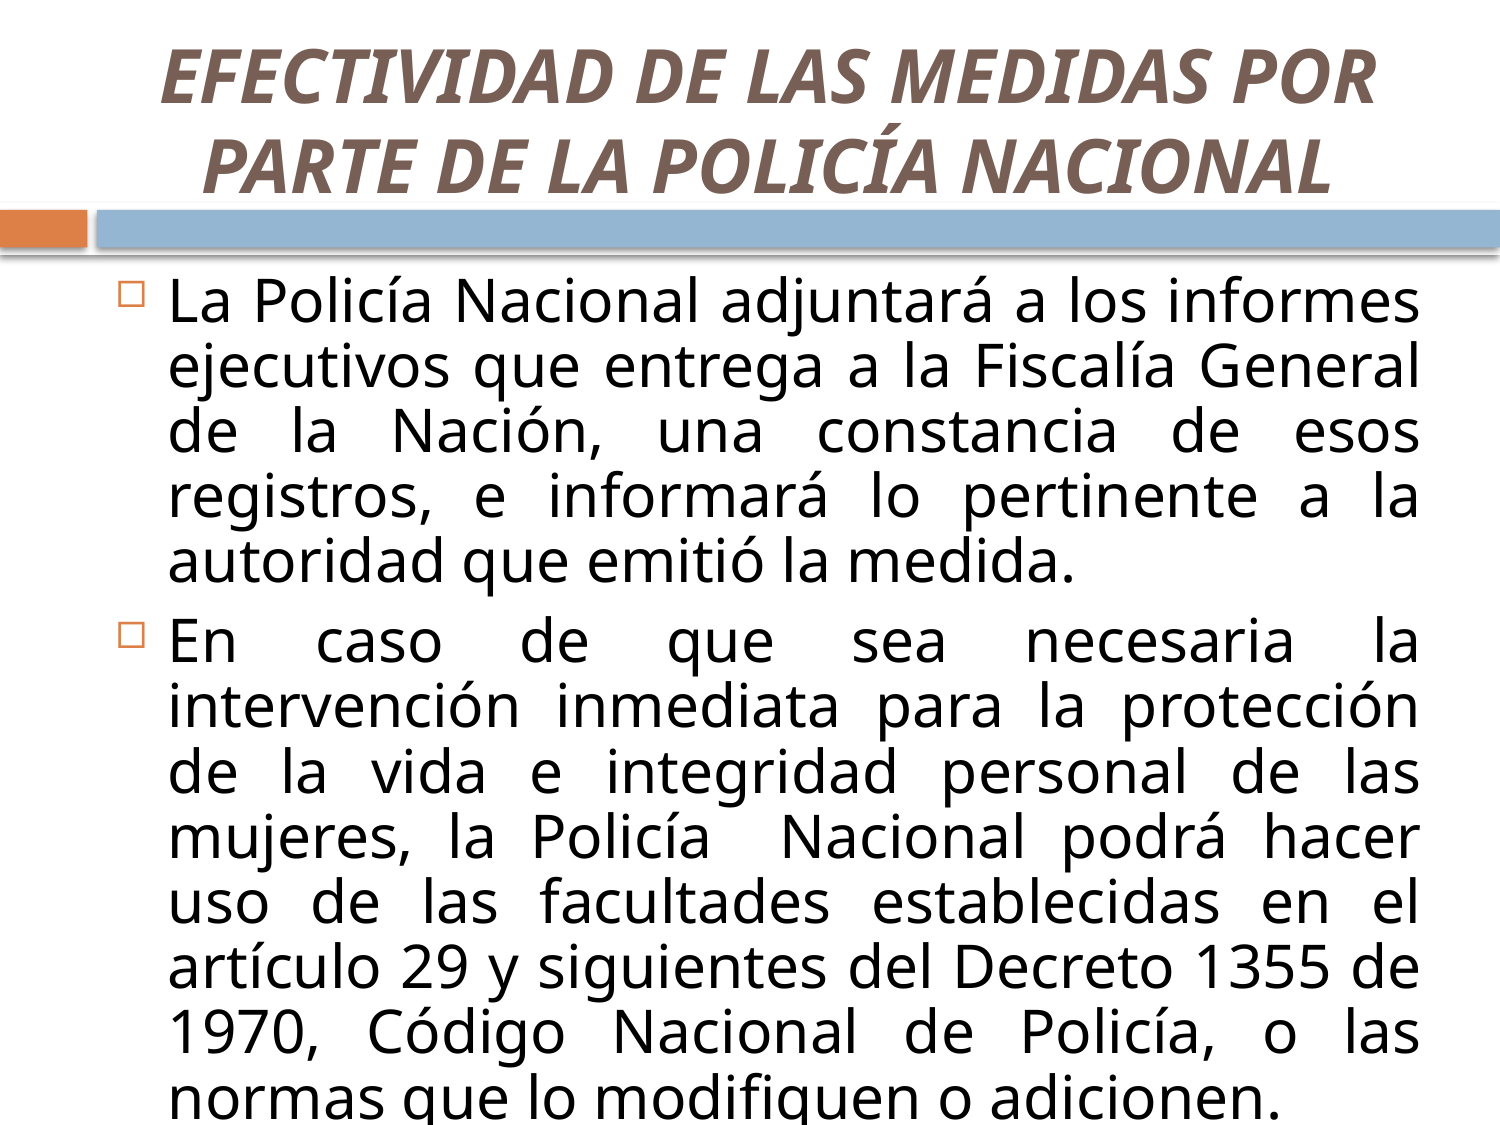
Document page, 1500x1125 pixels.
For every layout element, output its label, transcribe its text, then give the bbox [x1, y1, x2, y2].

title EFECTIVIDAD DE LAS MEDIDAS POR PARTE DE LA POLICÍA NACIONAL [99, 37, 1438, 201]
list La Policía Nacional adjuntará a los informes ejecutivos que entrega a la Fiscalía General de la Nación, una constancia de esos registros, e informará lo pertinente a la autoridad que emitió la medida. En caso de que sea necesaria la intervención inmediata para la protección de la vida e integridad personal de las mujeres, la Policía Nacional podrá hacer uso de las facultades establecidas en el artículo 29 y siguientes del Decreto 1355 de 1970, Código Nacional de Policía, o las normas que lo modifiquen o adicionen. [100, 262, 1439, 1125]
